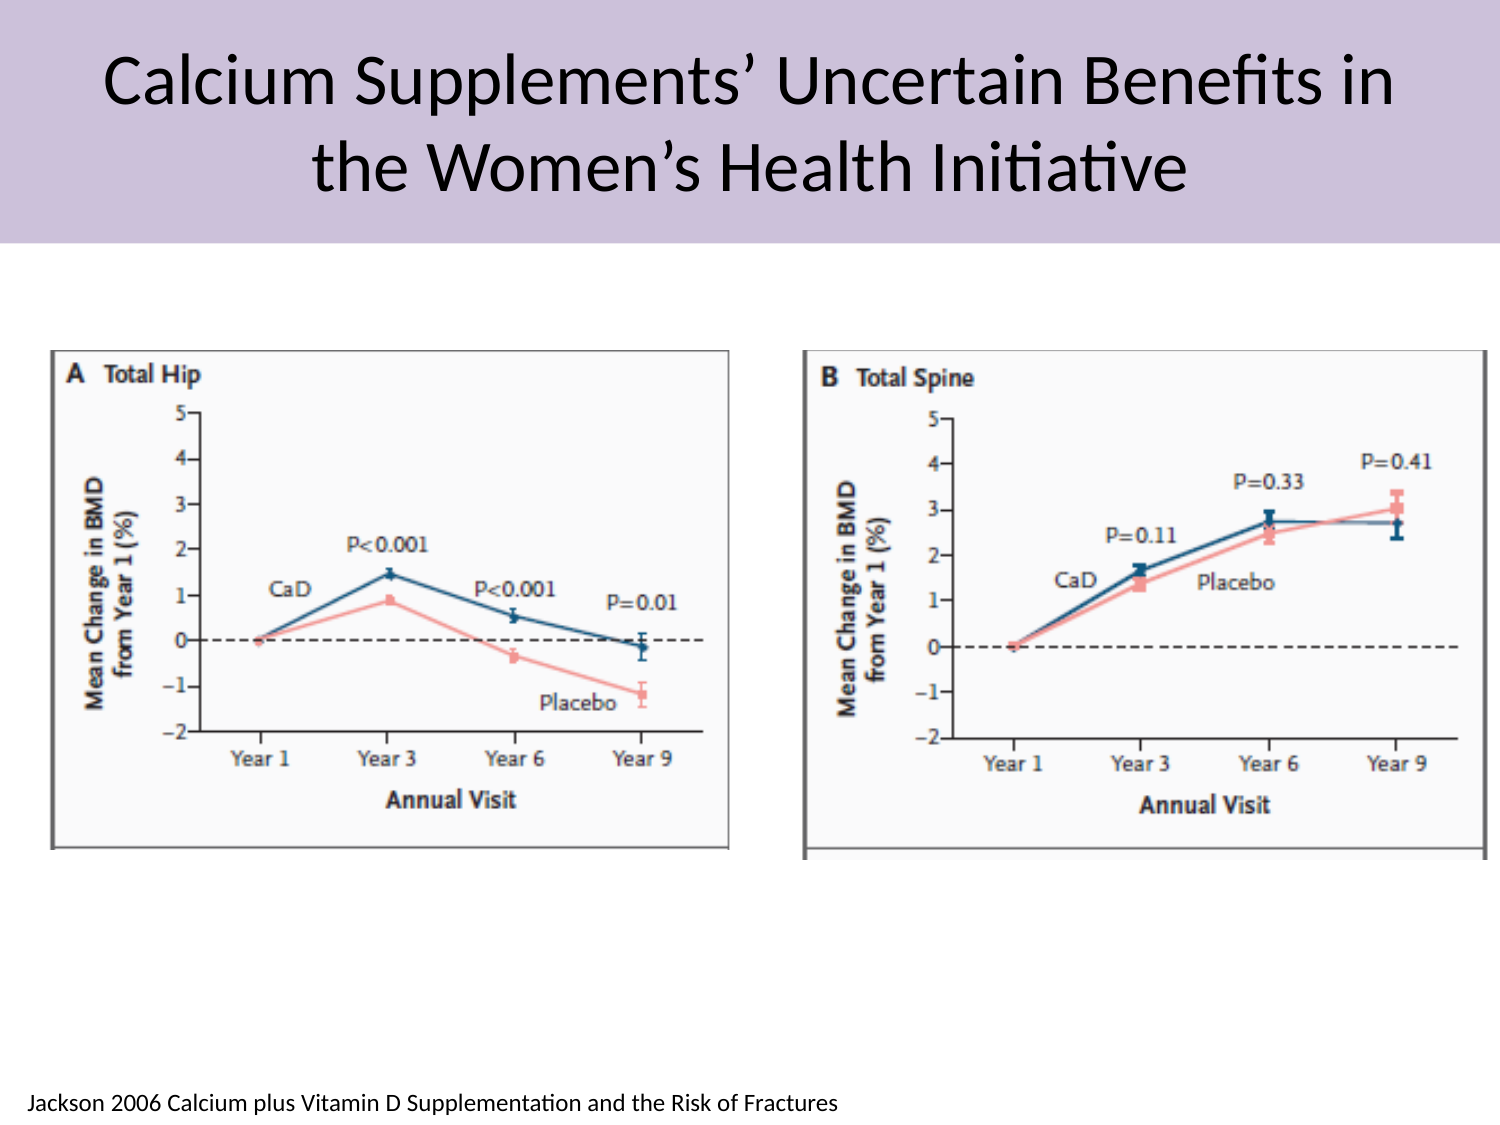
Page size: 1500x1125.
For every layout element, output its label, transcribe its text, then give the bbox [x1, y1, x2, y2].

picture [37, 349, 730, 851]
picture [749, 349, 1495, 860]
title Calcium Supplements’ Uncertain Benefits in the Women’s Health Initiative [74, 24, 1426, 213]
text_box Jackson 2006 Calcium plus Vitamin D Supplementation and the Risk of Fractures [12, 1079, 1475, 1125]
text_box [0, 0, 1500, 246]
